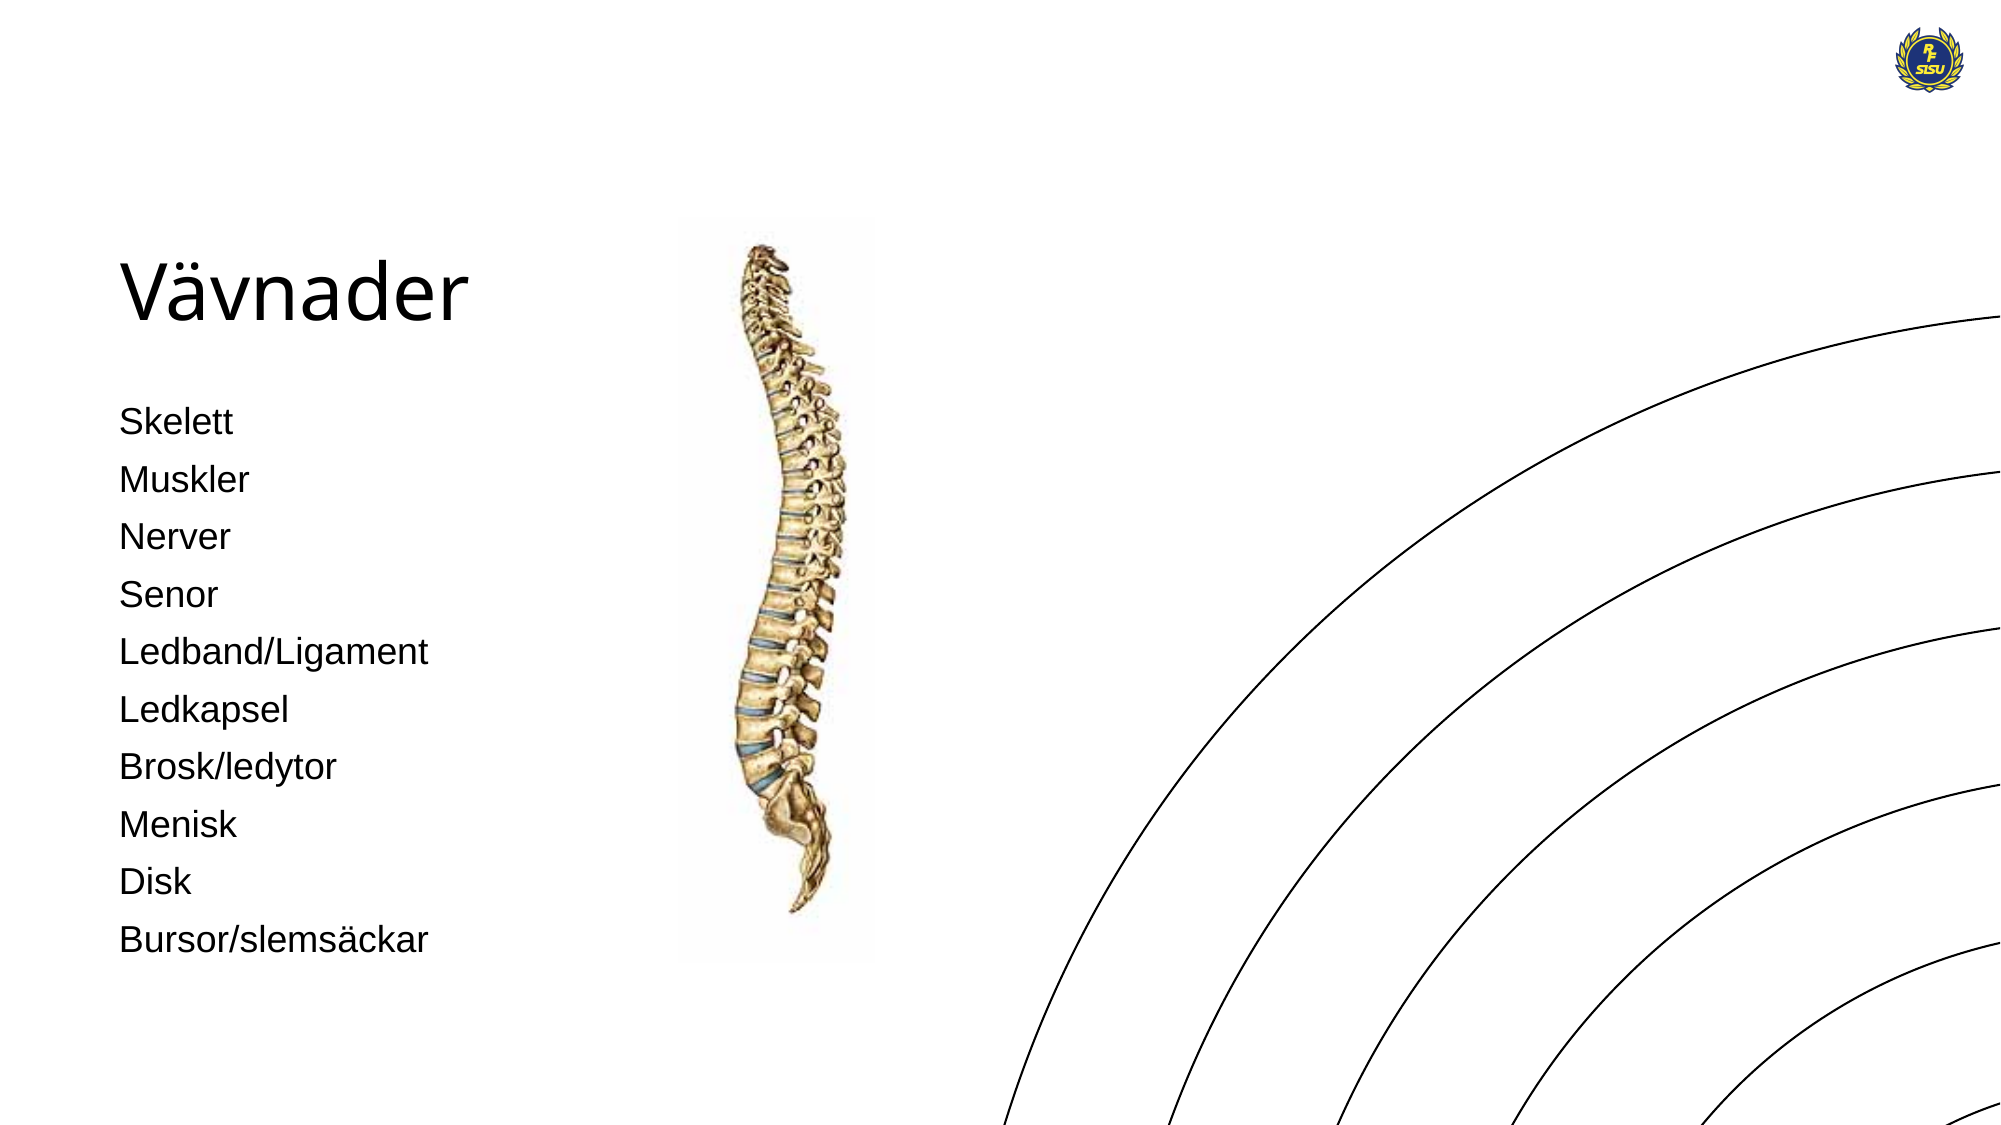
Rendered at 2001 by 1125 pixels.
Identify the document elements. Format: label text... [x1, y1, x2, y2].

picture [678, 217, 875, 963]
title Vävnader [120, 166, 1389, 338]
picture [1895, 27, 1964, 93]
list Skelett Muskler Nerver Senor Ledband/Ligament Ledkapsel Brosk/ledytor Menisk Disk Bursor/slemsäckar [119, 397, 1000, 1041]
